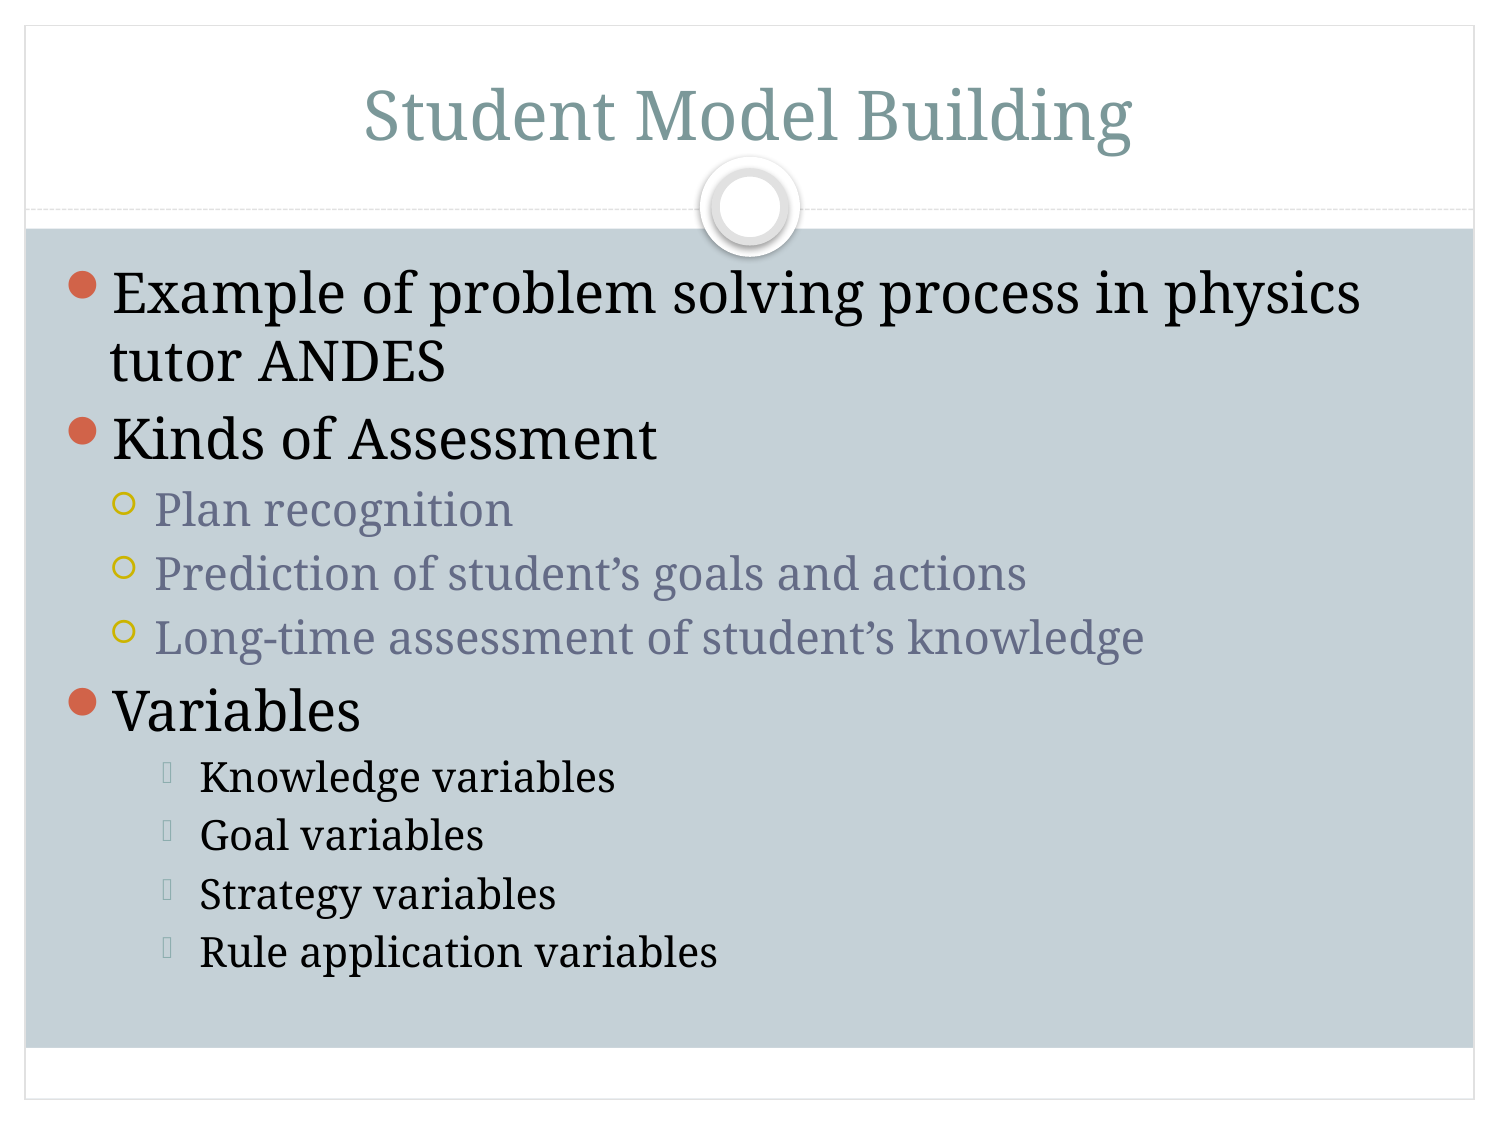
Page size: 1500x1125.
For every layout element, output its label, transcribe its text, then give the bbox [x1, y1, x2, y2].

title Student Model Building [49, 37, 1450, 163]
list Example of problem solving process in physics tutor ANDES Kinds of Assessment Plan recognition Prediction of student’s goals and actions Long-time assessment of student’s knowledge Variables Knowledge variables Goal variables Strategy variables Rule application variables [49, 249, 1450, 1005]
